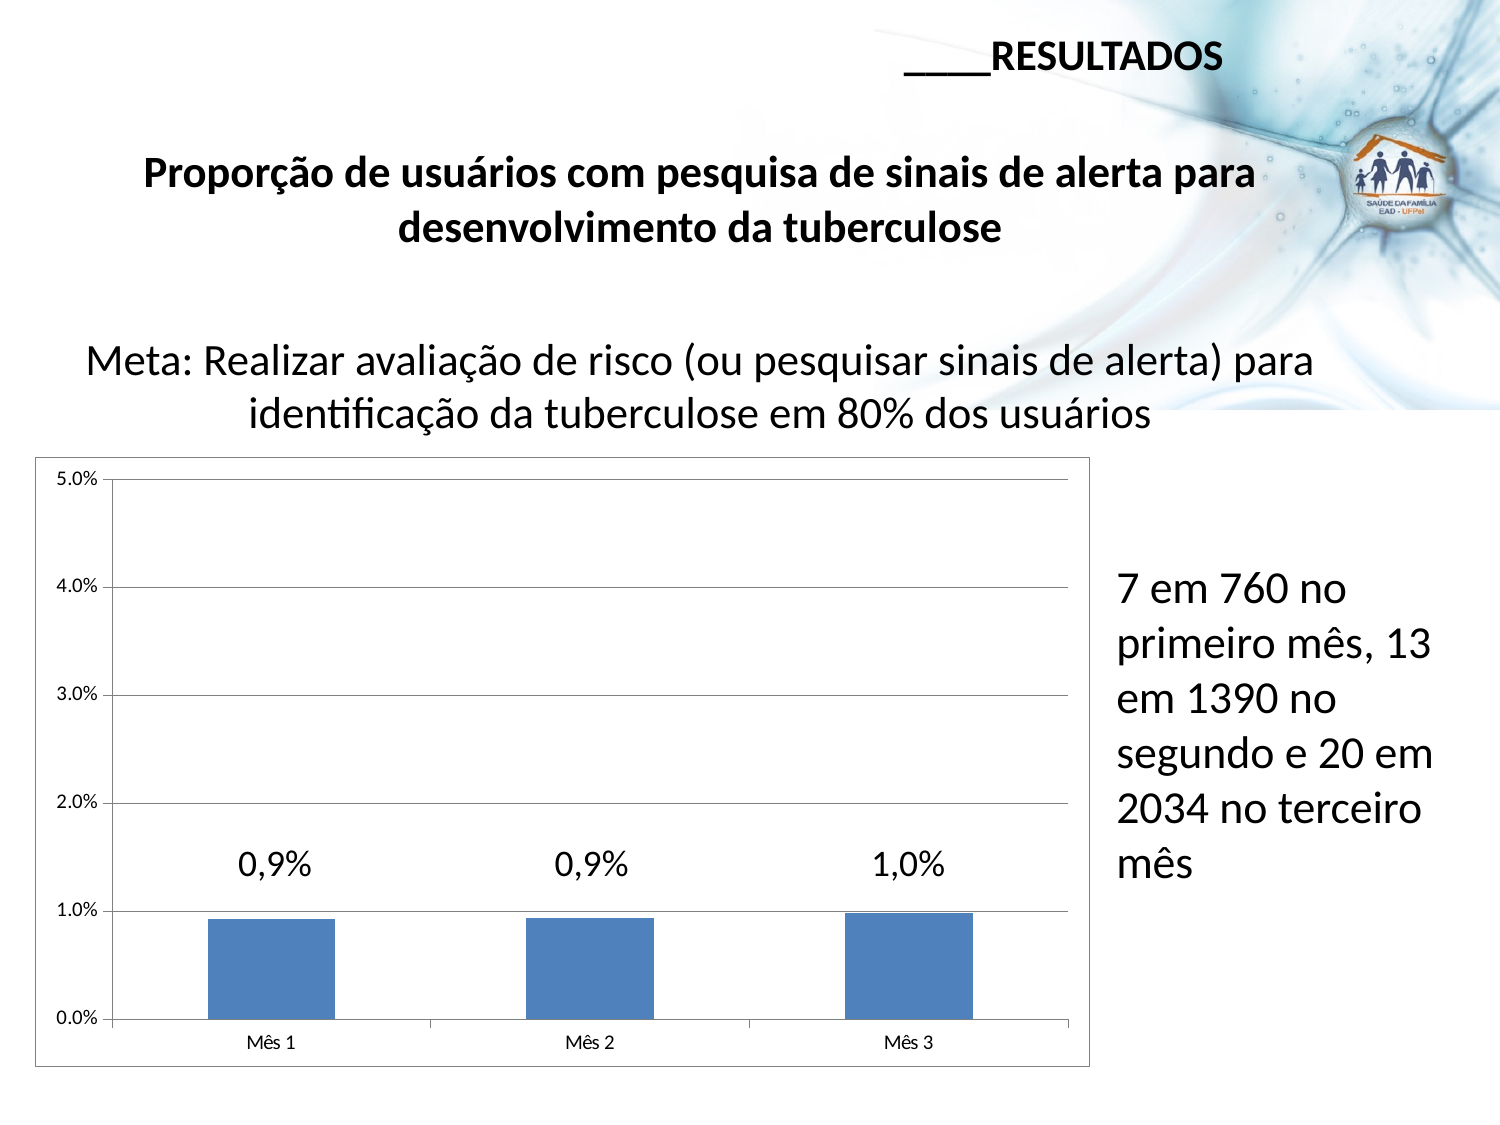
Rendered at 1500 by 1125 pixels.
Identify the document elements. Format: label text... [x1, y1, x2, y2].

chart [34, 456, 1091, 1067]
text_box Proporção de usuários com pesquisa de sinais de alerta para desenvolvimento da tuberculose Meta: Realizar avaliação de risco (ou pesquisar sinais de alerta) para identificação da tuberculose em 80% dos usuários [0, 128, 1350, 446]
text_box 7 em 760 no primeiro mês, 13 em 1390 no segundo e 20 em 2034 no terceiro mês [1101, 550, 1465, 896]
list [665, 0, 1500, 411]
